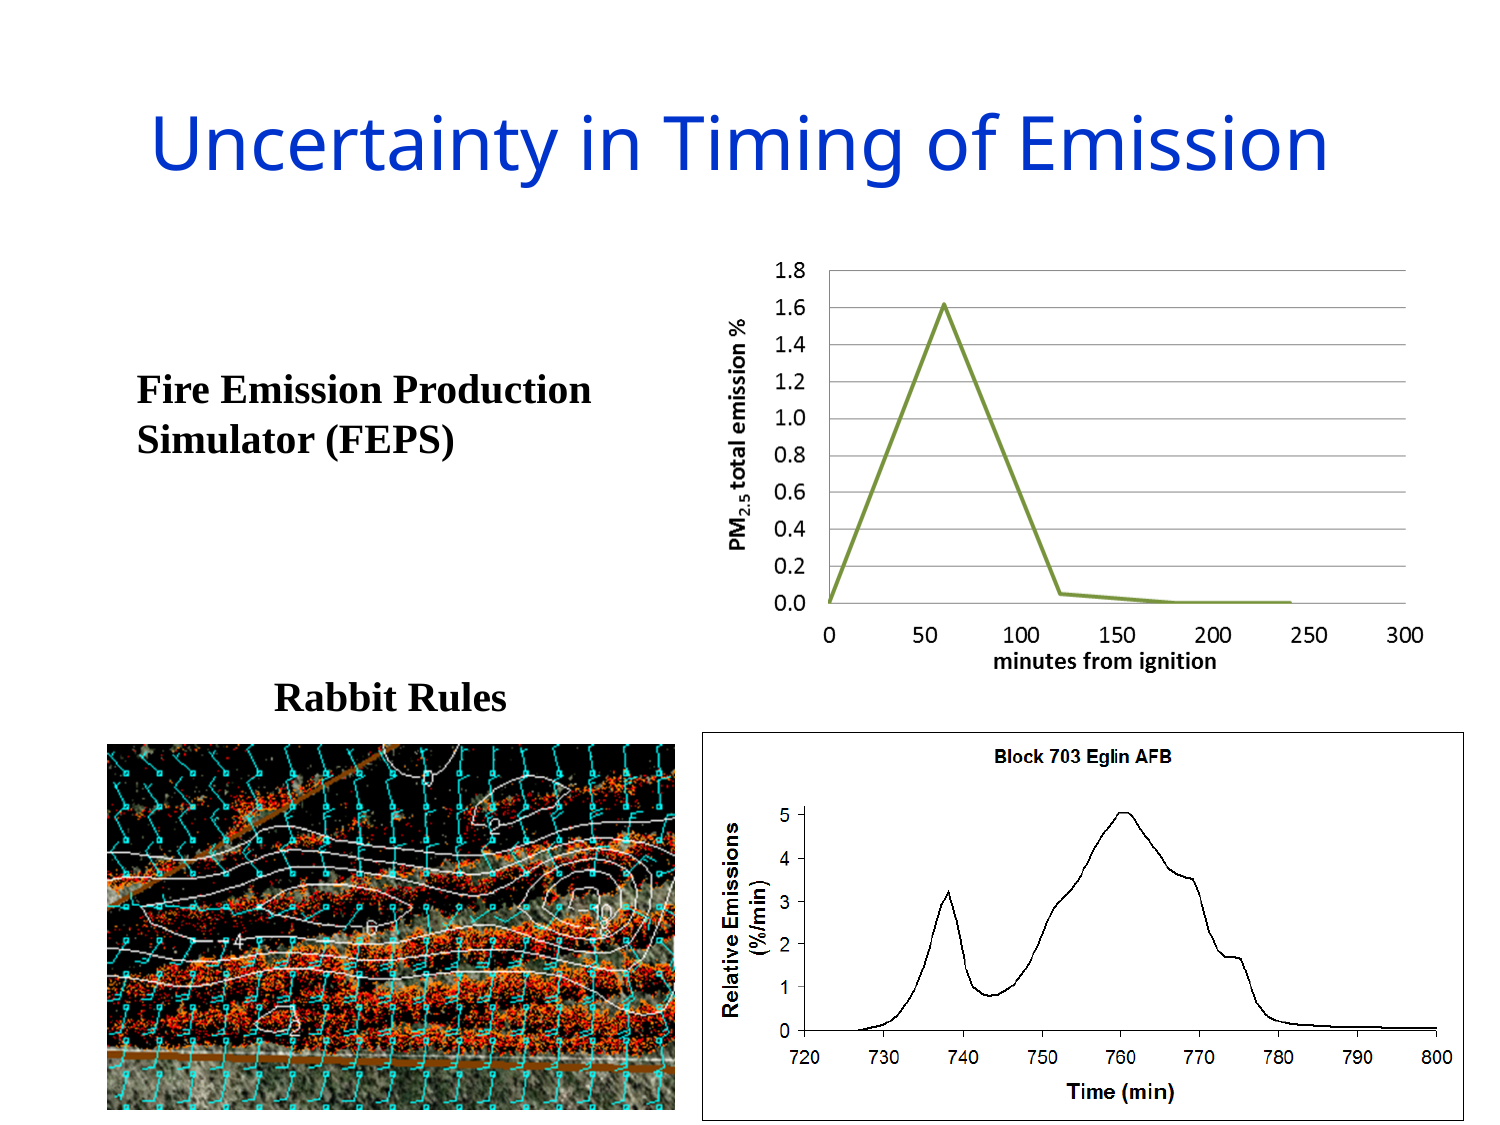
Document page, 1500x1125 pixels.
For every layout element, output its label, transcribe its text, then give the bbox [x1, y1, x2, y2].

picture [696, 245, 1448, 696]
title Uncertainty in Timing of Emission [111, 46, 1388, 235]
text_box Fire Emission Production Simulator (FEPS) [121, 354, 691, 470]
text_box Rabbit Rules [259, 662, 523, 727]
picture [106, 744, 675, 1110]
picture [696, 727, 1469, 1125]
